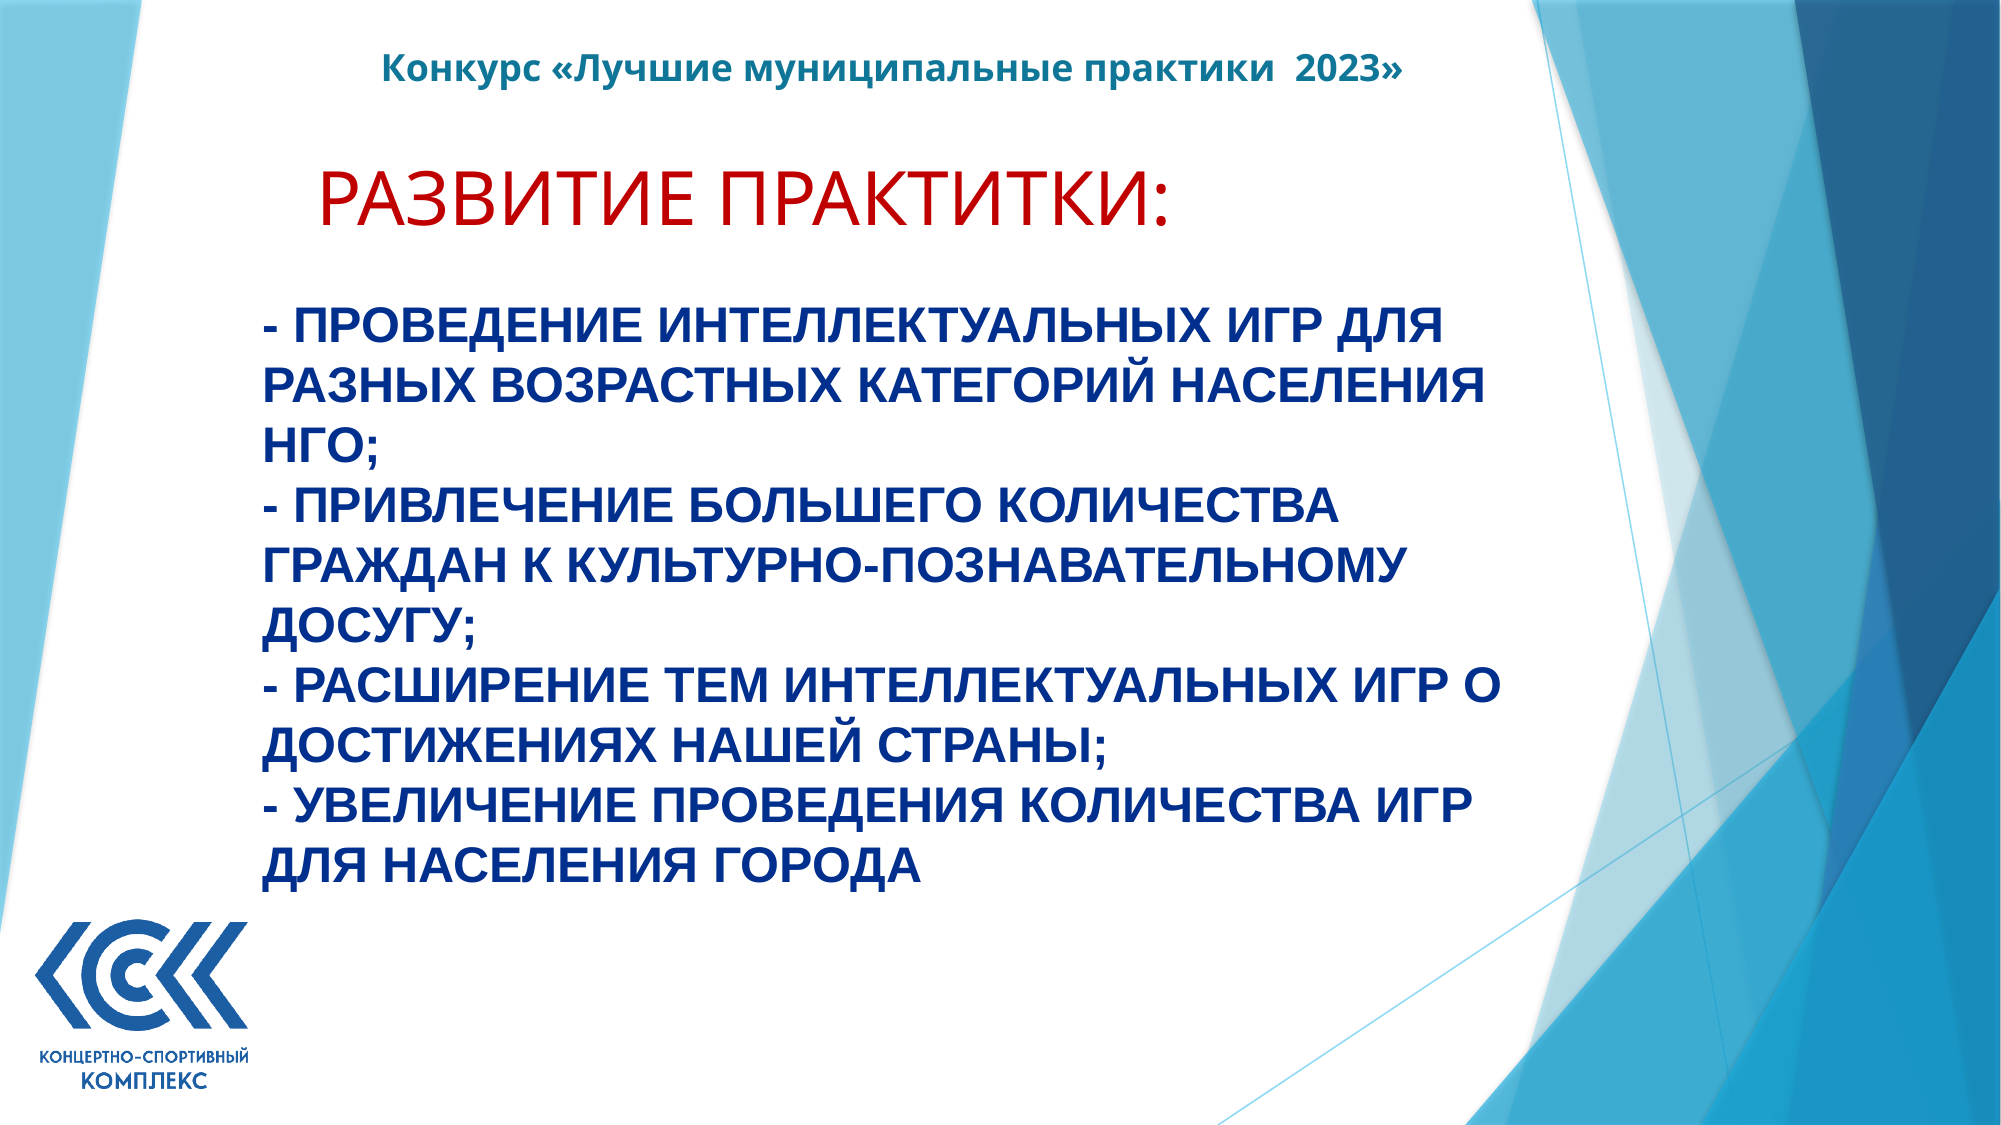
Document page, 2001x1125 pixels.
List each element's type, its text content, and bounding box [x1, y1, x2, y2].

text_box [247, 652, 1522, 833]
text_box [115, 229, 1618, 500]
title - ПРОВЕДЕНИЕ ИНТЕЛЛЕКТУАЛЬНЫХ ИГР ДЛЯ РАЗНЫХ ВОЗРАСТНЫХ КАТЕГОРИЙ НАСЕЛЕНИЯ НГО; - ПРИВЛЕЧЕНИЕ БОЛЬШЕГО КОЛИЧЕСТВА ГРАЖДАН К КУЛЬТУРНО-ПОЗНАВАТЕЛЬНОМУ ДОСУГУ; - РАСШИРЕНИЕ ТЕМ ИНТЕЛЛЕКТУАЛЬНЫХ ИГР О ДОСТИЖЕНИЯХ НАШЕЙ СТРАНЫ; - УВЕЛИЧЕНИЕ ПРОВЕДЕНИЯ КОЛИЧЕСТВА ИГР ДЛЯ НАСЕЛЕНИЯ ГОРОДА [247, 518, 1593, 900]
picture [33, 918, 248, 1090]
subtitle Конкурс «Лучшие муниципальные практики 2023» [130, 36, 1430, 112]
text_box РАЗВИТИЕ ПРАКТИТКИ: [301, 143, 1359, 248]
